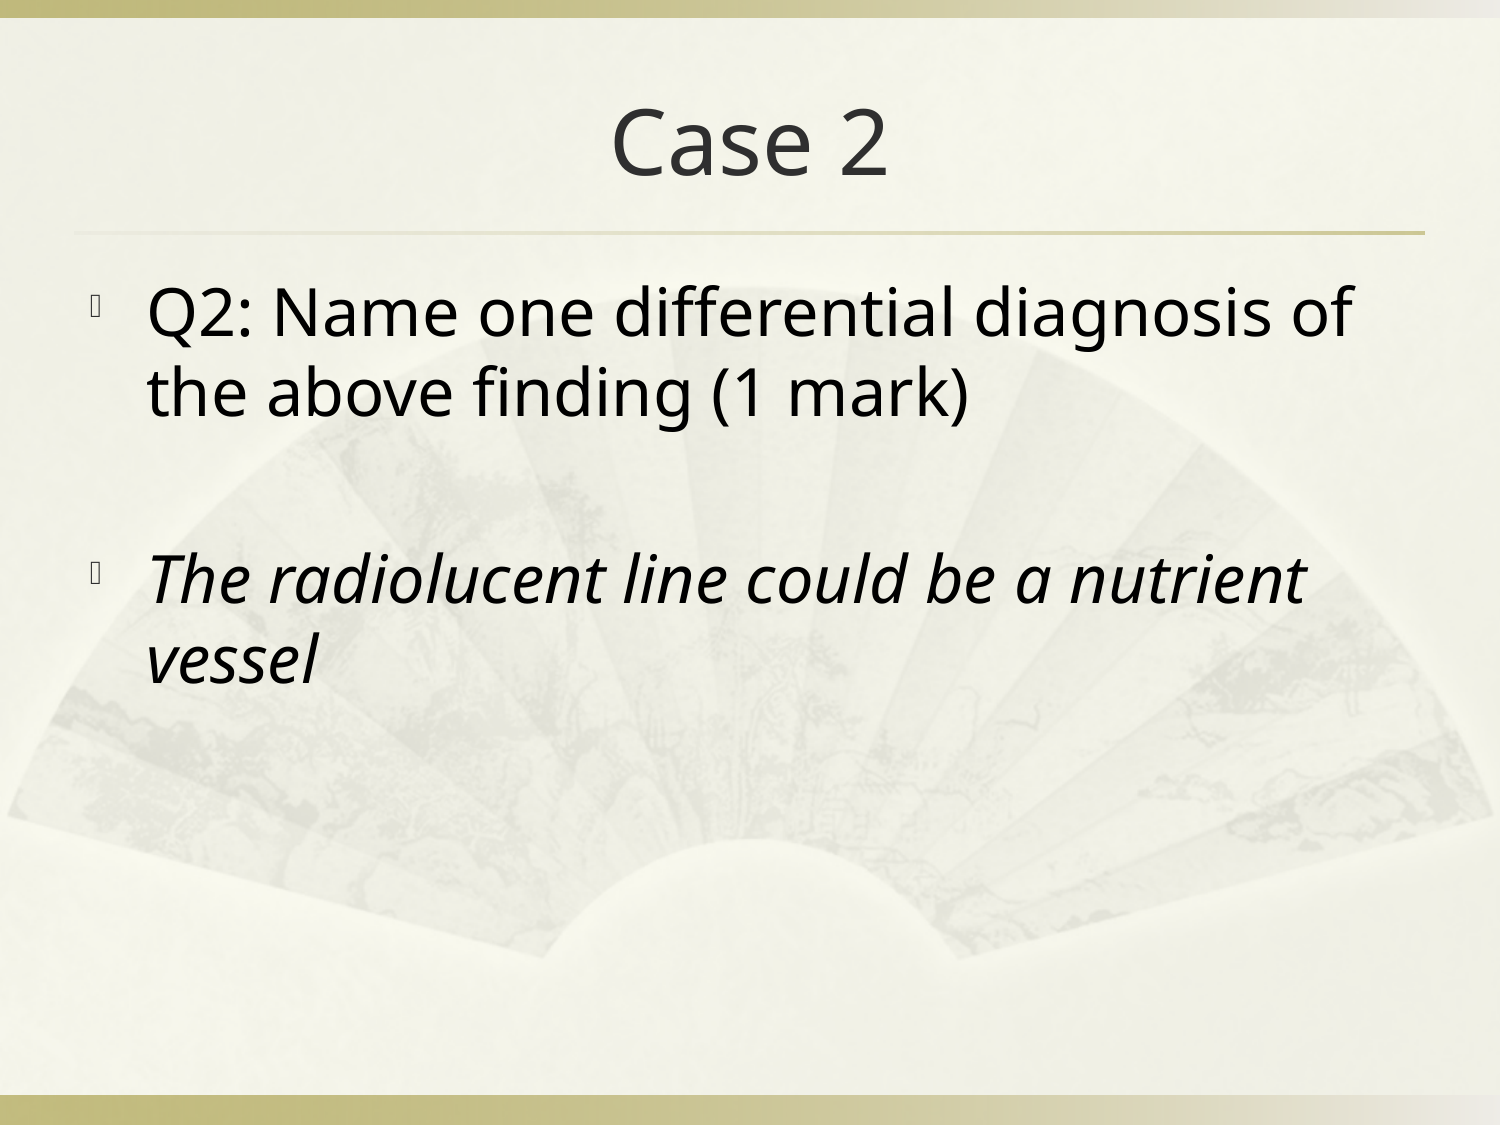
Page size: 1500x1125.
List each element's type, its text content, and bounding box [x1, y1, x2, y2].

list Q2: Name one differential diagnosis of the above finding (1 mark) The radiolucent line could be a nutrient vessel [75, 262, 1425, 1032]
title Case 2 [75, 45, 1425, 233]
